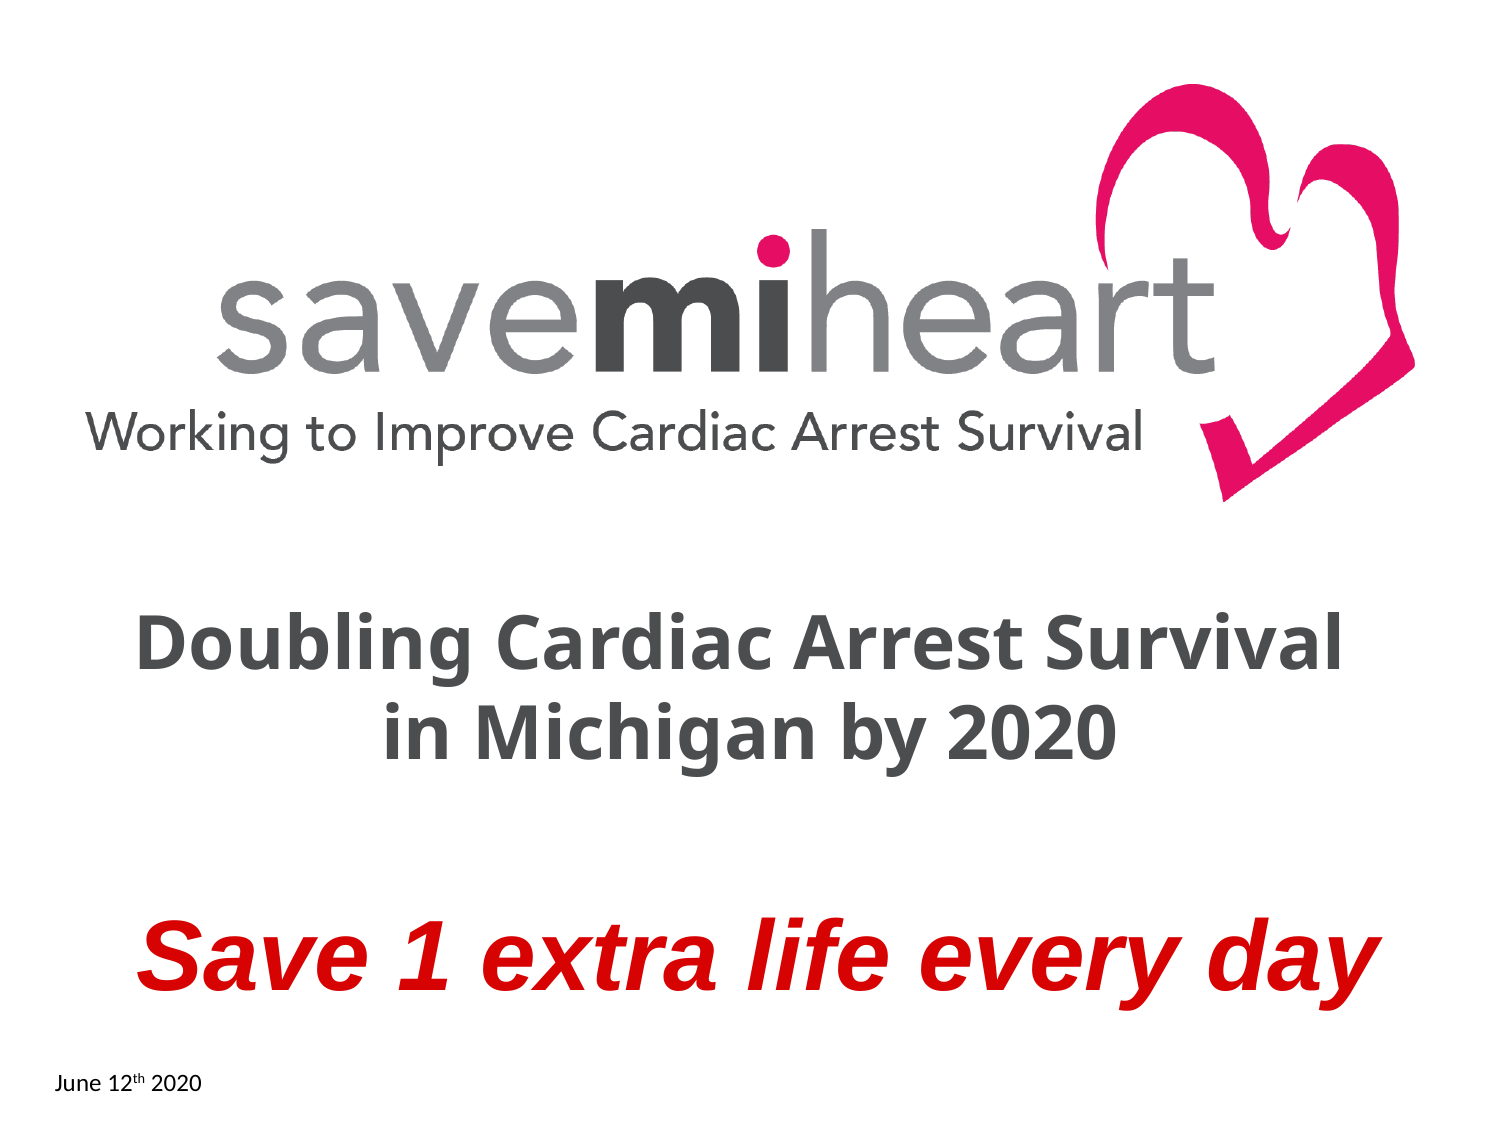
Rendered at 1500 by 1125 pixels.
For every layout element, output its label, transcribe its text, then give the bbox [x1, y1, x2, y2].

list Doubling Cardiac Arrest Survival in Michigan by 2020 [0, 630, 1500, 738]
text_box June 12th 2020 [47, 1058, 385, 1104]
title Save 1 extra life every day [77, 886, 1439, 1030]
picture [85, 84, 1415, 502]
